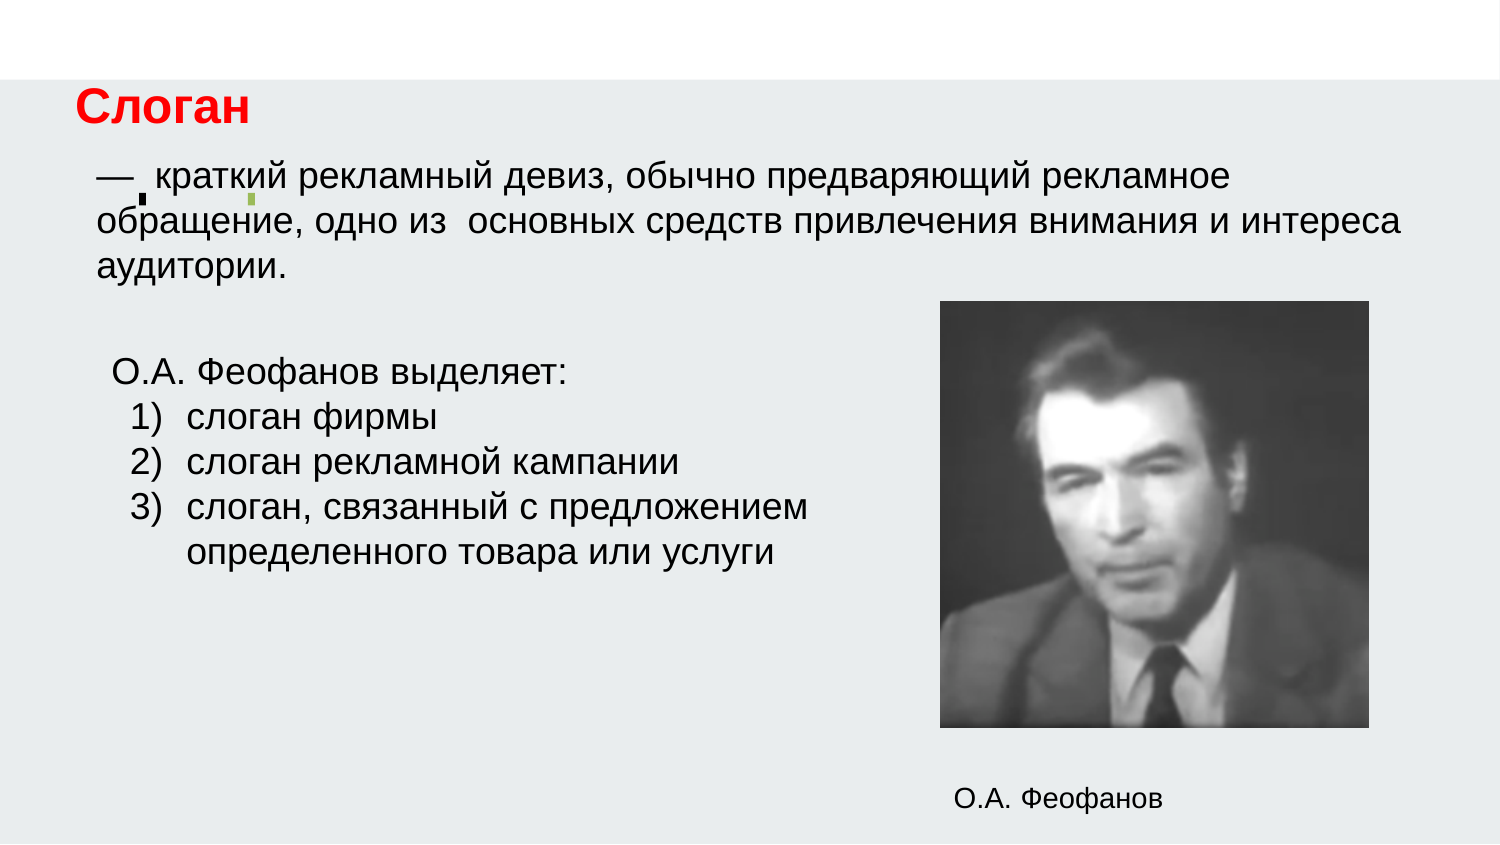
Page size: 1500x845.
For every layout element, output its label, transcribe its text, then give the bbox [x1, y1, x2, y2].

text_box О.А. Феофанов [938, 764, 1500, 844]
text_box О.А. Феофанов выделяет: слоган фирмы слоган рекламной кампании слоган, связанный с предложением определенного товара или услуги [96, 332, 934, 641]
subtitle — краткий рекламный девиз, обычно предваряющий рекламное обращение, одно из основных средств привлечения внимания и интереса аудитории. [96, 105, 1425, 332]
title Слоган [75, 1, 1425, 207]
picture [939, 300, 1369, 729]
